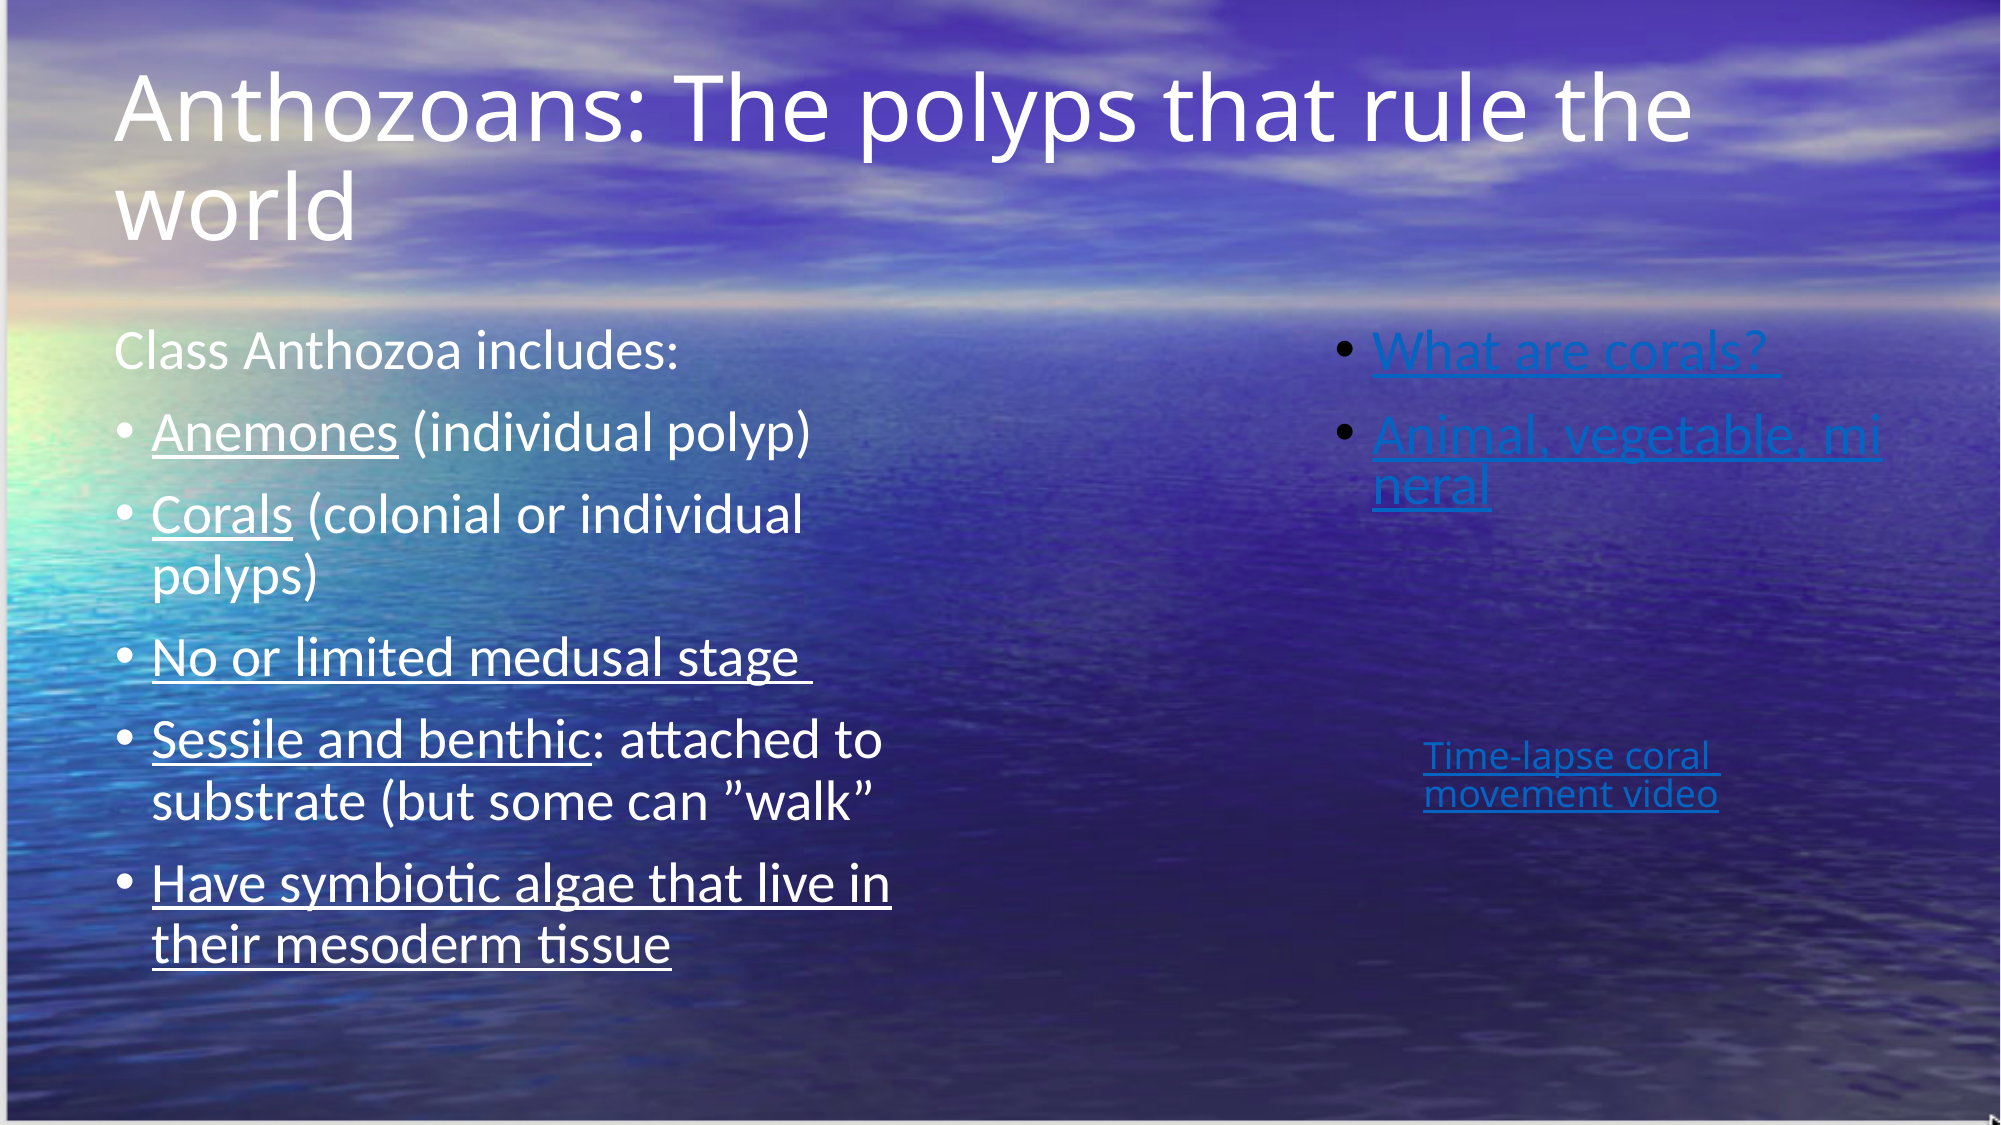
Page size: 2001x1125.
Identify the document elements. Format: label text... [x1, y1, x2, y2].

list Class Anthozoa includes: Anemones (individual polyp) Corals (colonial or individual polyps) No or limited medusal stage Sessile and benthic: attached to substrate (but some can ”walk” Have symbiotic algae that live in their mesoderm tissue [99, 312, 984, 988]
title Anthozoans: The polyps that rule the world [99, 47, 1900, 275]
text_box Time-lapse coral movement video [1408, 724, 1768, 791]
list What are corals? Animal, vegetable, mineral [1319, 312, 1900, 988]
picture [0, 0, 2001, 1125]
